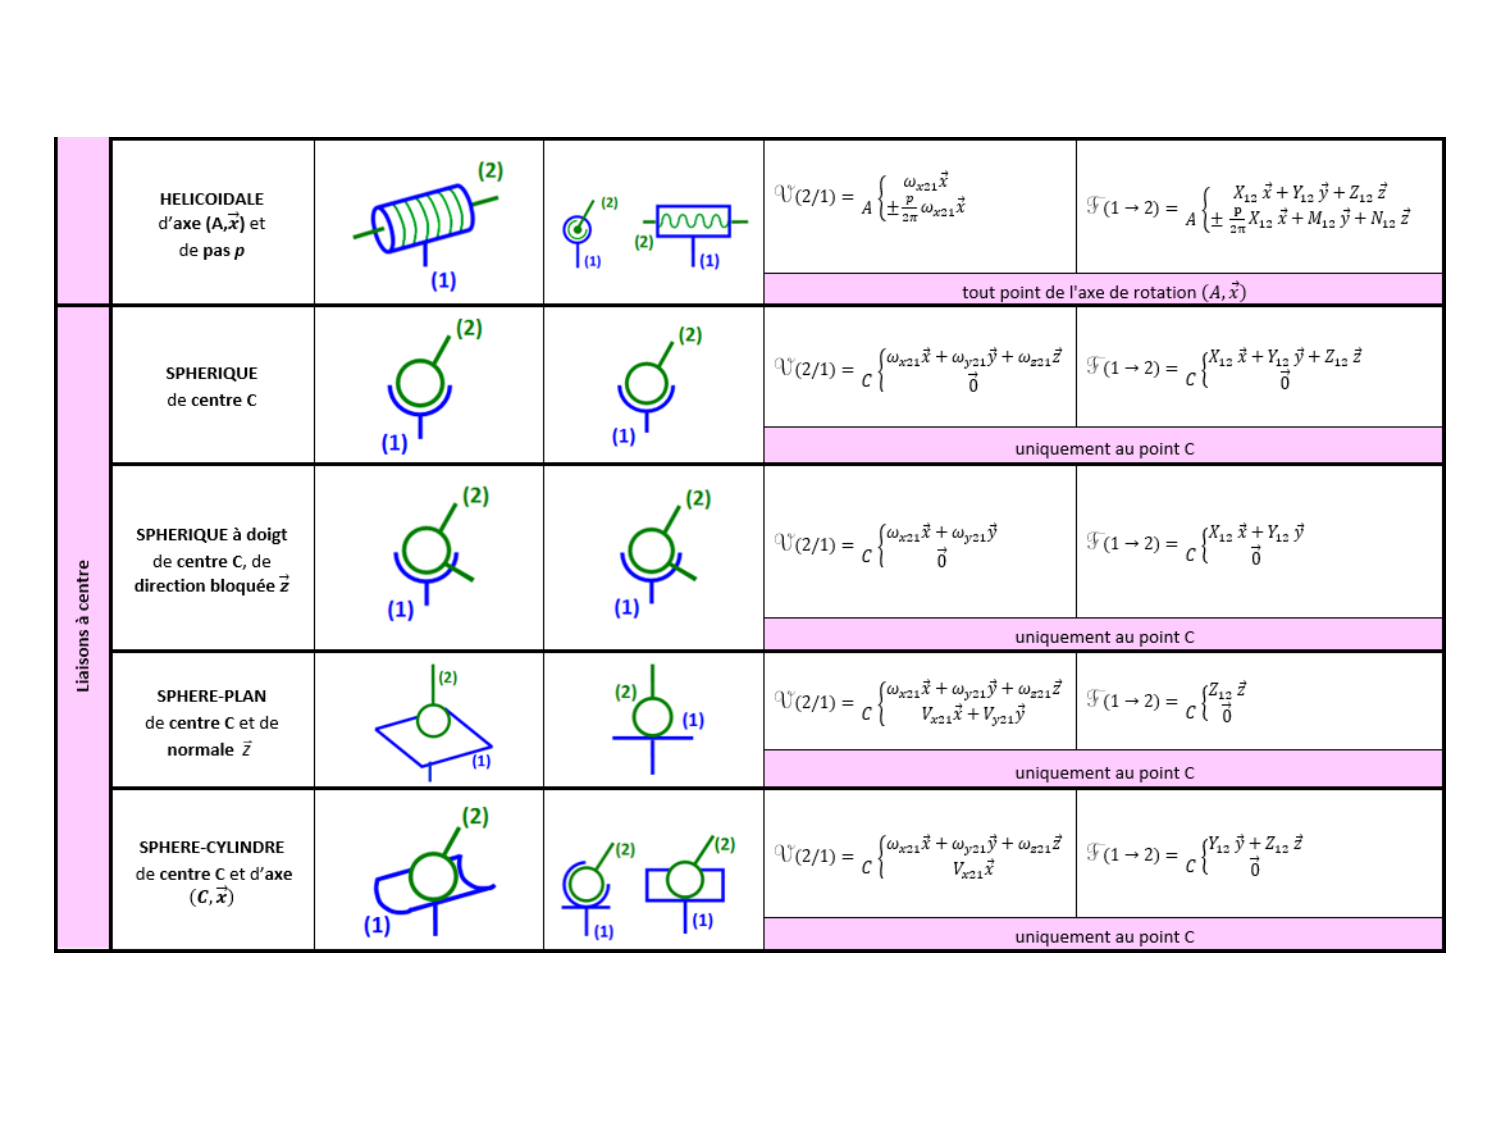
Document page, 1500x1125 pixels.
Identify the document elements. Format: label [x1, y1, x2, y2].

picture [54, 136, 1446, 953]
